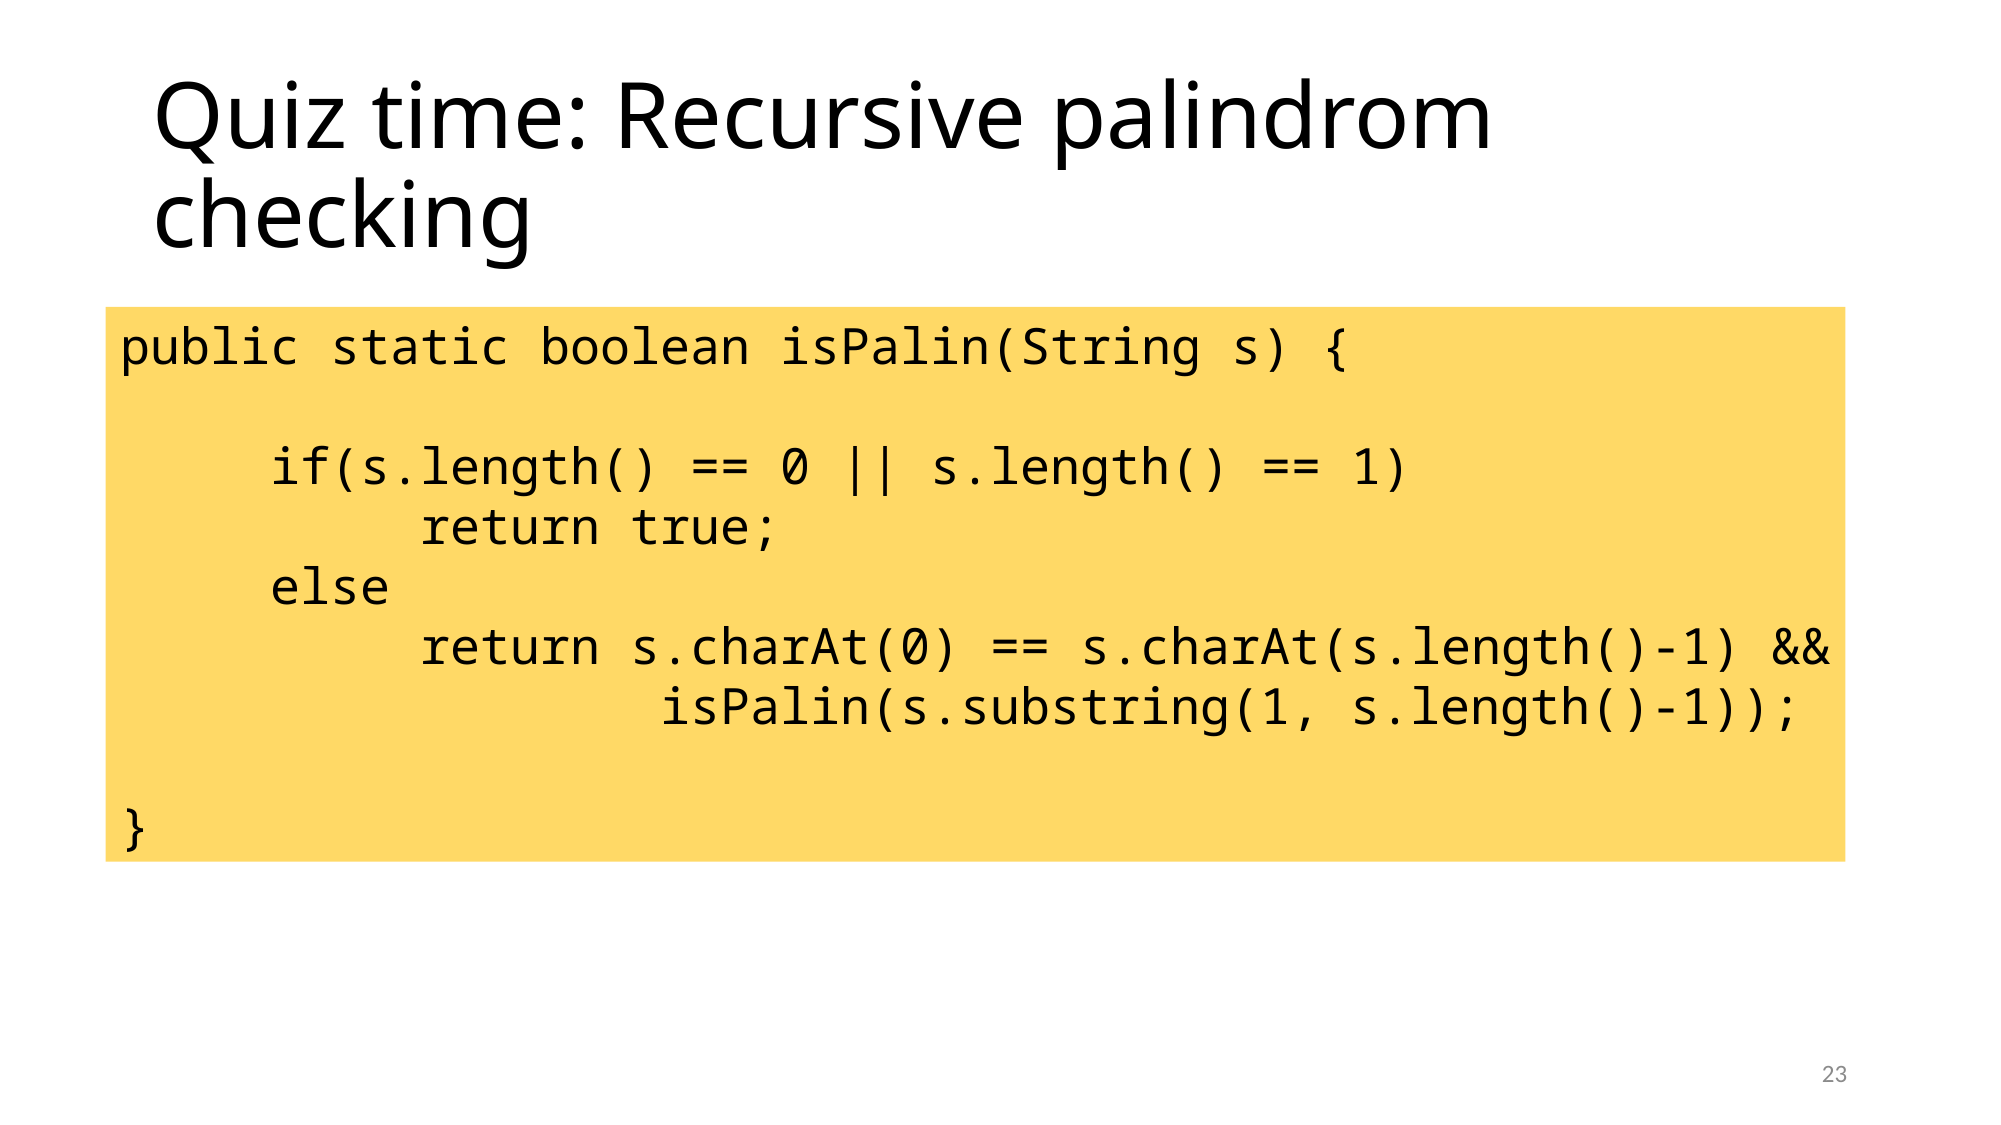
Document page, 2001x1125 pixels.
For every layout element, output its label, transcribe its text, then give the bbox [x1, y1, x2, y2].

slide_number 23 [1412, 1042, 1863, 1103]
title Quiz time: Recursive palindrom checking [137, 59, 1863, 278]
list Create a recursive method to check if a string is a palindrom. [137, 299, 1863, 1014]
text_box public static boolean isPalin(String s) { if(s.length() == 0 || s.length() == 1) return true; else return s.charAt(0) == s.charAt(s.length()-1) && isPalin(s.substring(1, s.length()-1)); } [105, 306, 1846, 862]
